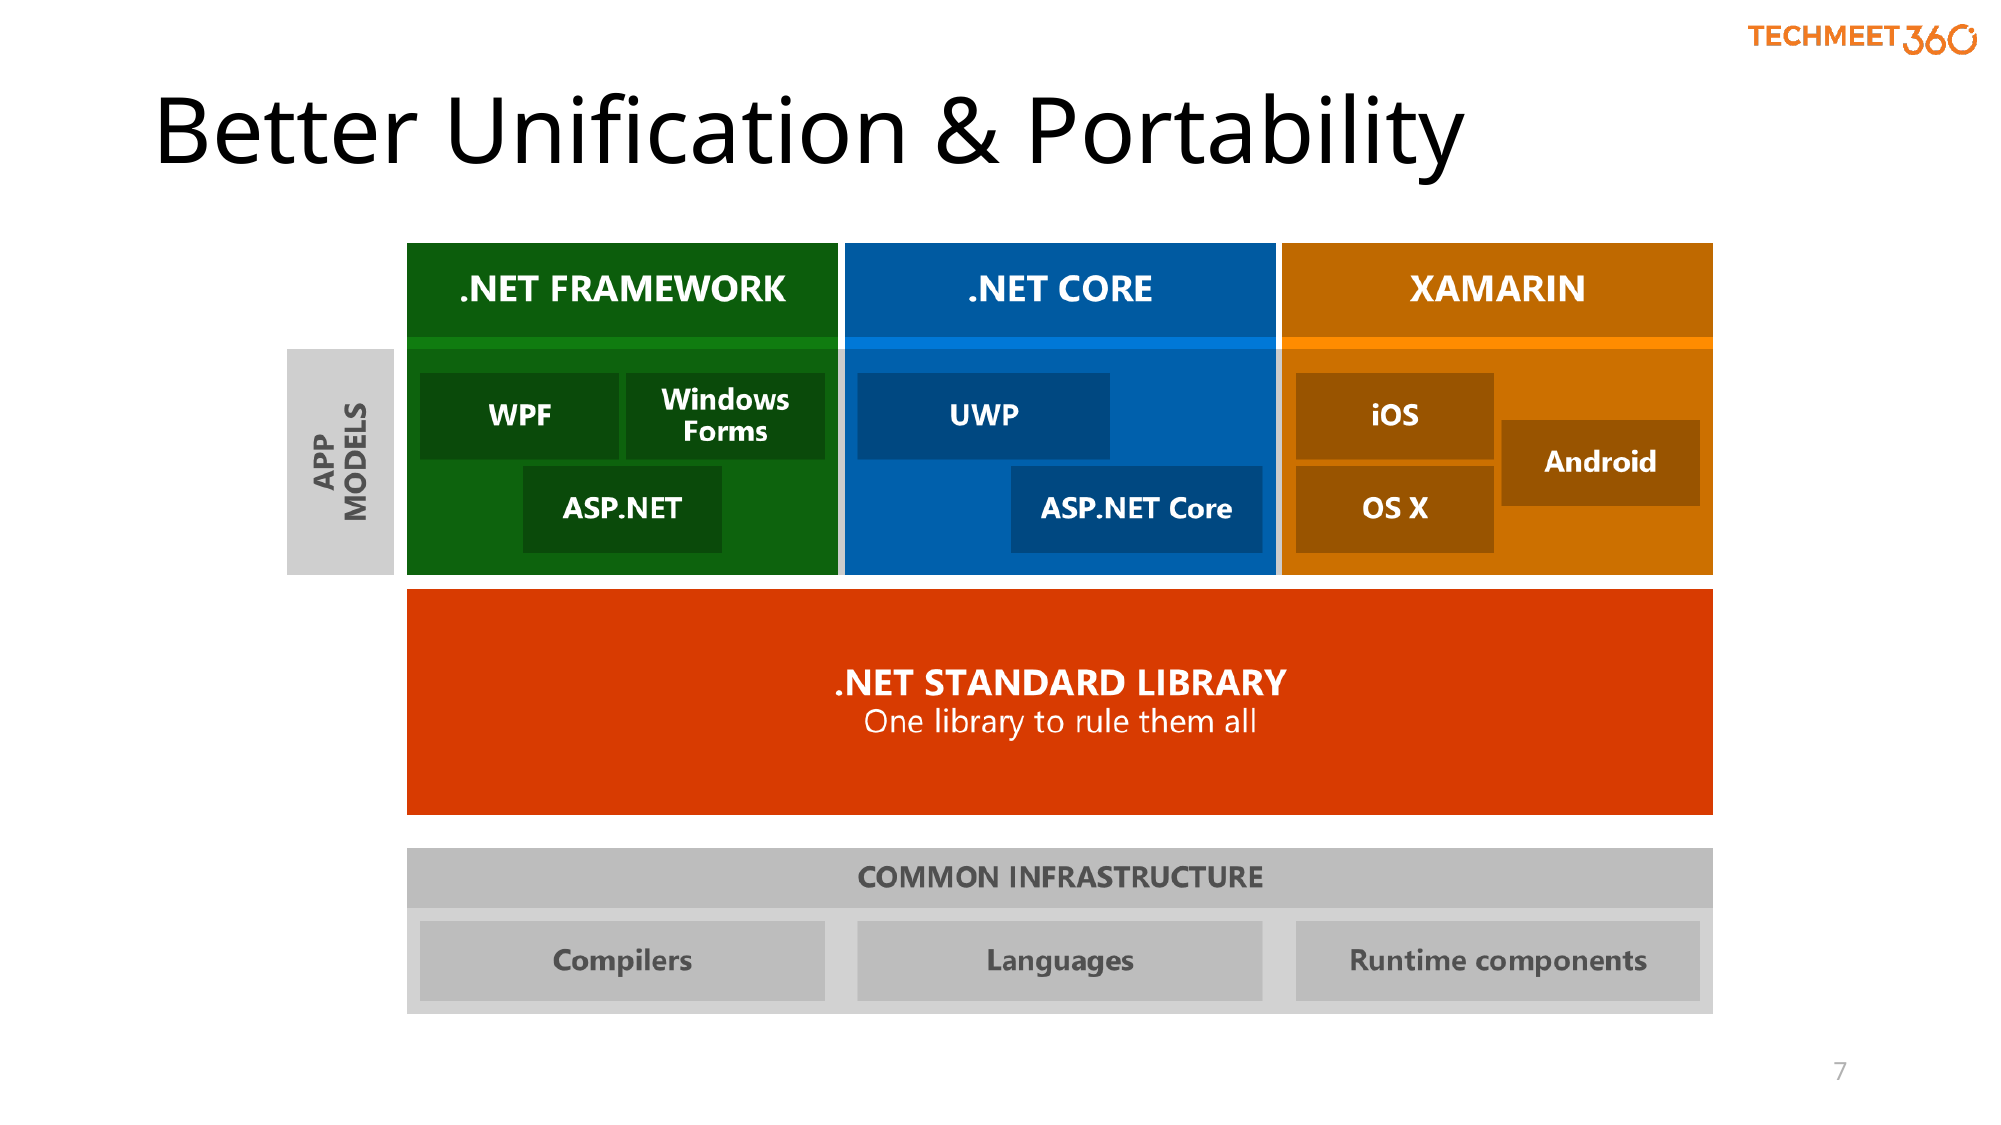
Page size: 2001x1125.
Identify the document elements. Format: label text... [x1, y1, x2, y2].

title Better Unification & Portability [137, 59, 1863, 209]
slide_number 7 [1412, 1042, 1863, 1103]
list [286, 243, 1713, 1014]
picture [1748, 24, 1977, 55]
